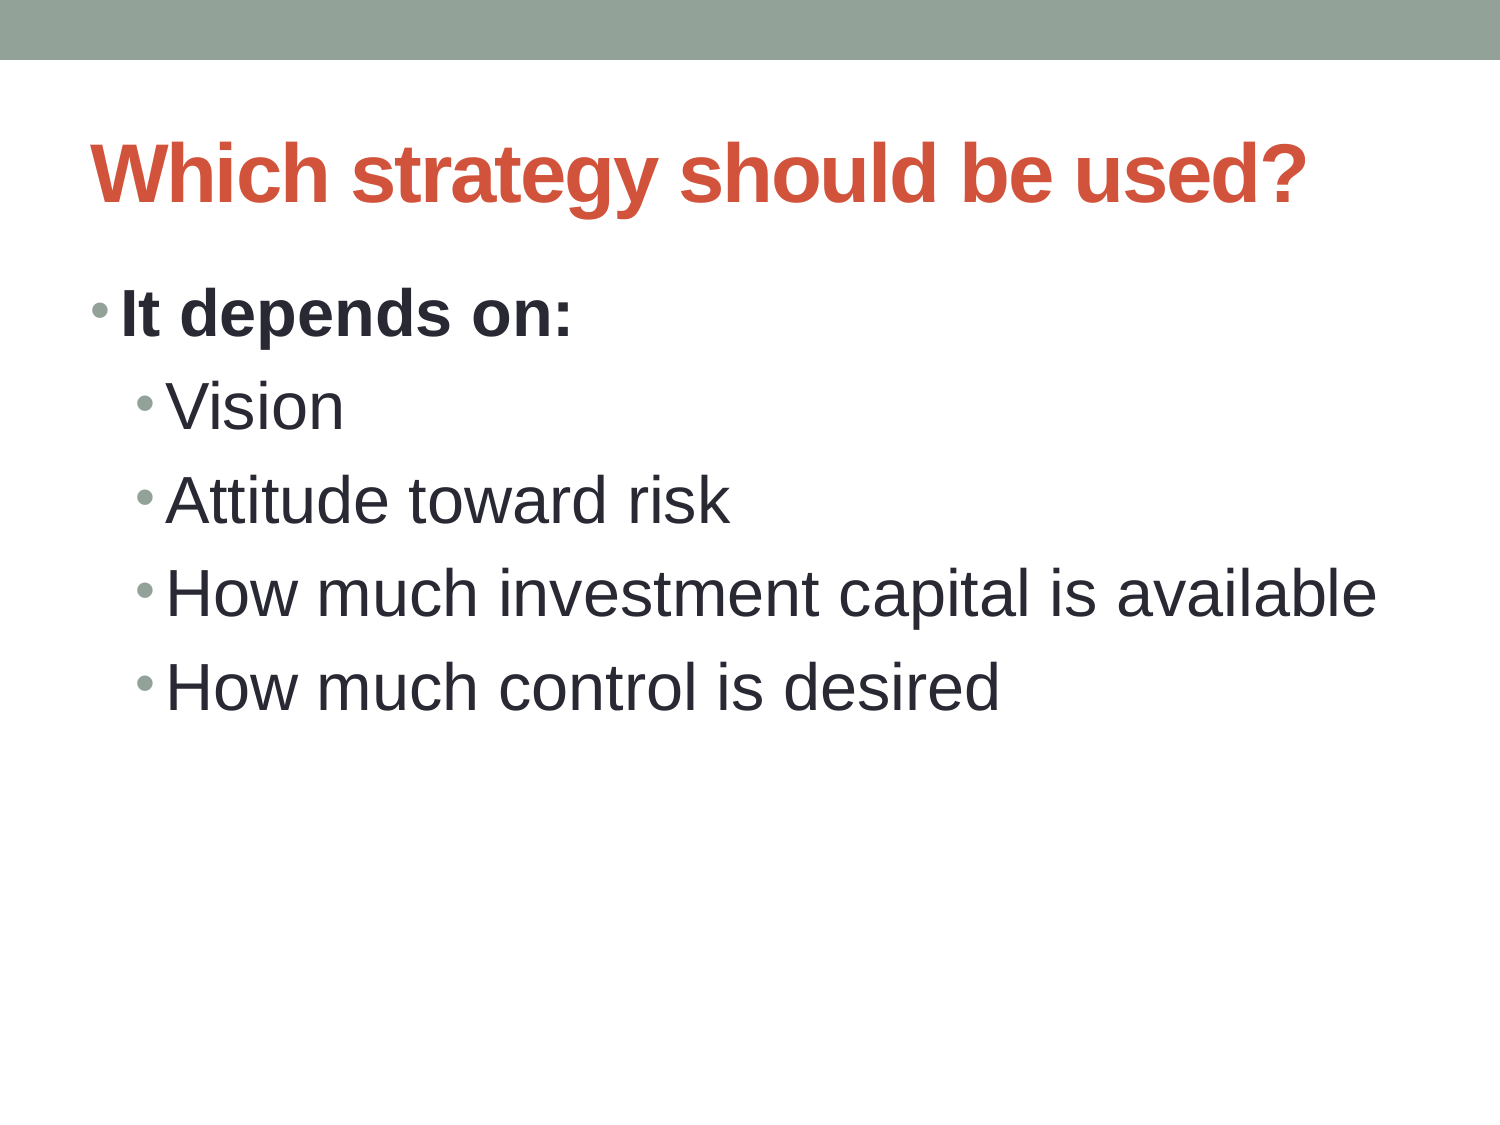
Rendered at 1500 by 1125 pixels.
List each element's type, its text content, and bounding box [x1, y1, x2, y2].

title Which strategy should be used? [75, 87, 1425, 250]
list It depends on: Vision Attitude toward risk How much investment capital is available How much control is desired [75, 262, 1425, 1063]
